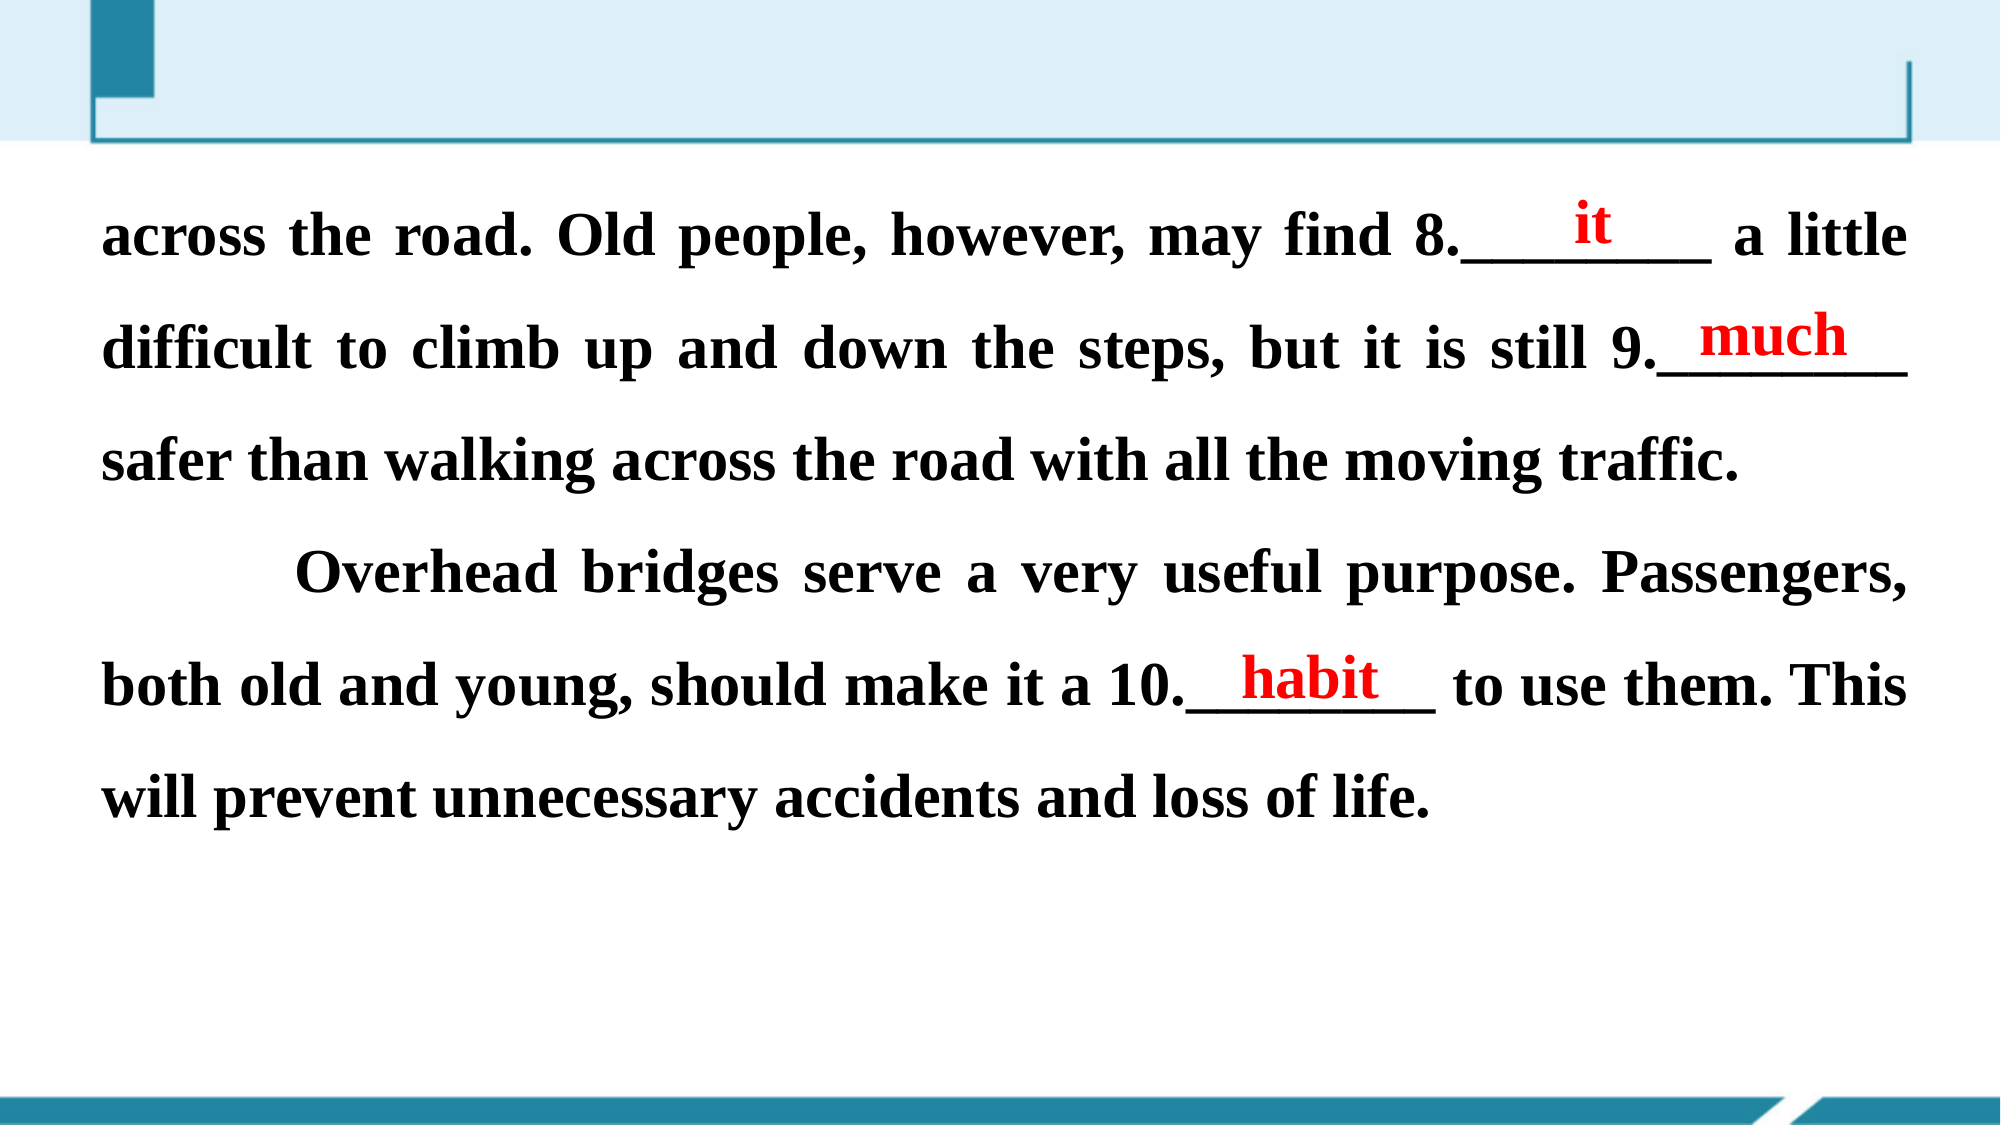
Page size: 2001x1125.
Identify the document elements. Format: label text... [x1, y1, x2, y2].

text_box across the road. Old people, however, may find 8.________ a little difficult to climb up and down the steps, but it is still 9.________ safer than walking across the road with all the moving traffic. Overhead bridges serve a very useful purpose. Passengers, both old and young, should make it a 10.________ to use them. This will prevent unnecessary accidents and loss of life. [86, 148, 1925, 838]
text_box it [1560, 174, 1628, 264]
text_box habit [1226, 629, 1395, 719]
picture [0, 0, 2001, 1125]
text_box much [1684, 285, 1864, 376]
